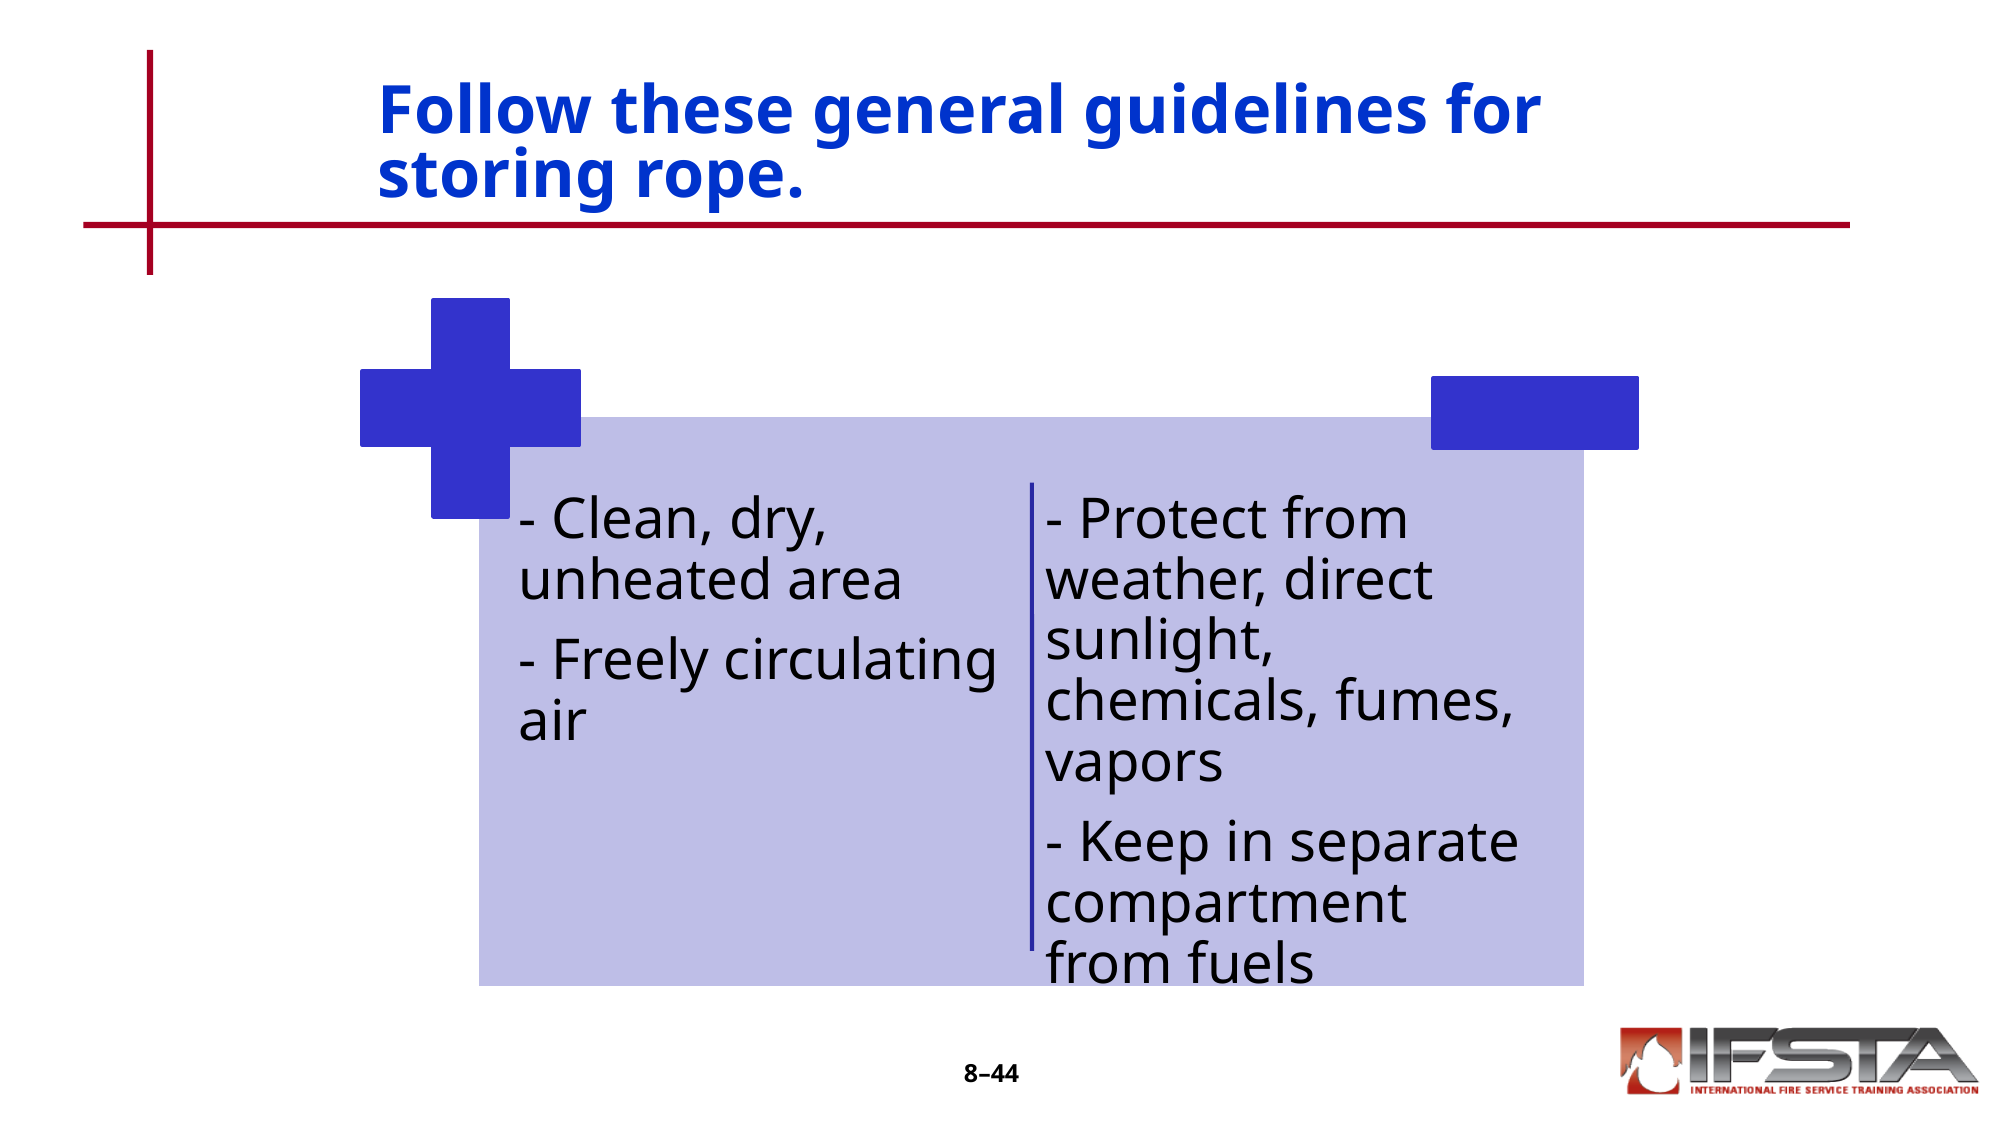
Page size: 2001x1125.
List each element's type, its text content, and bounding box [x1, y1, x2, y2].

picture [1620, 1027, 1980, 1097]
slide_number 8–44 [783, 1050, 1200, 1125]
title Follow these general guidelines for storing rope. [362, 75, 1638, 225]
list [362, 287, 1638, 1001]
